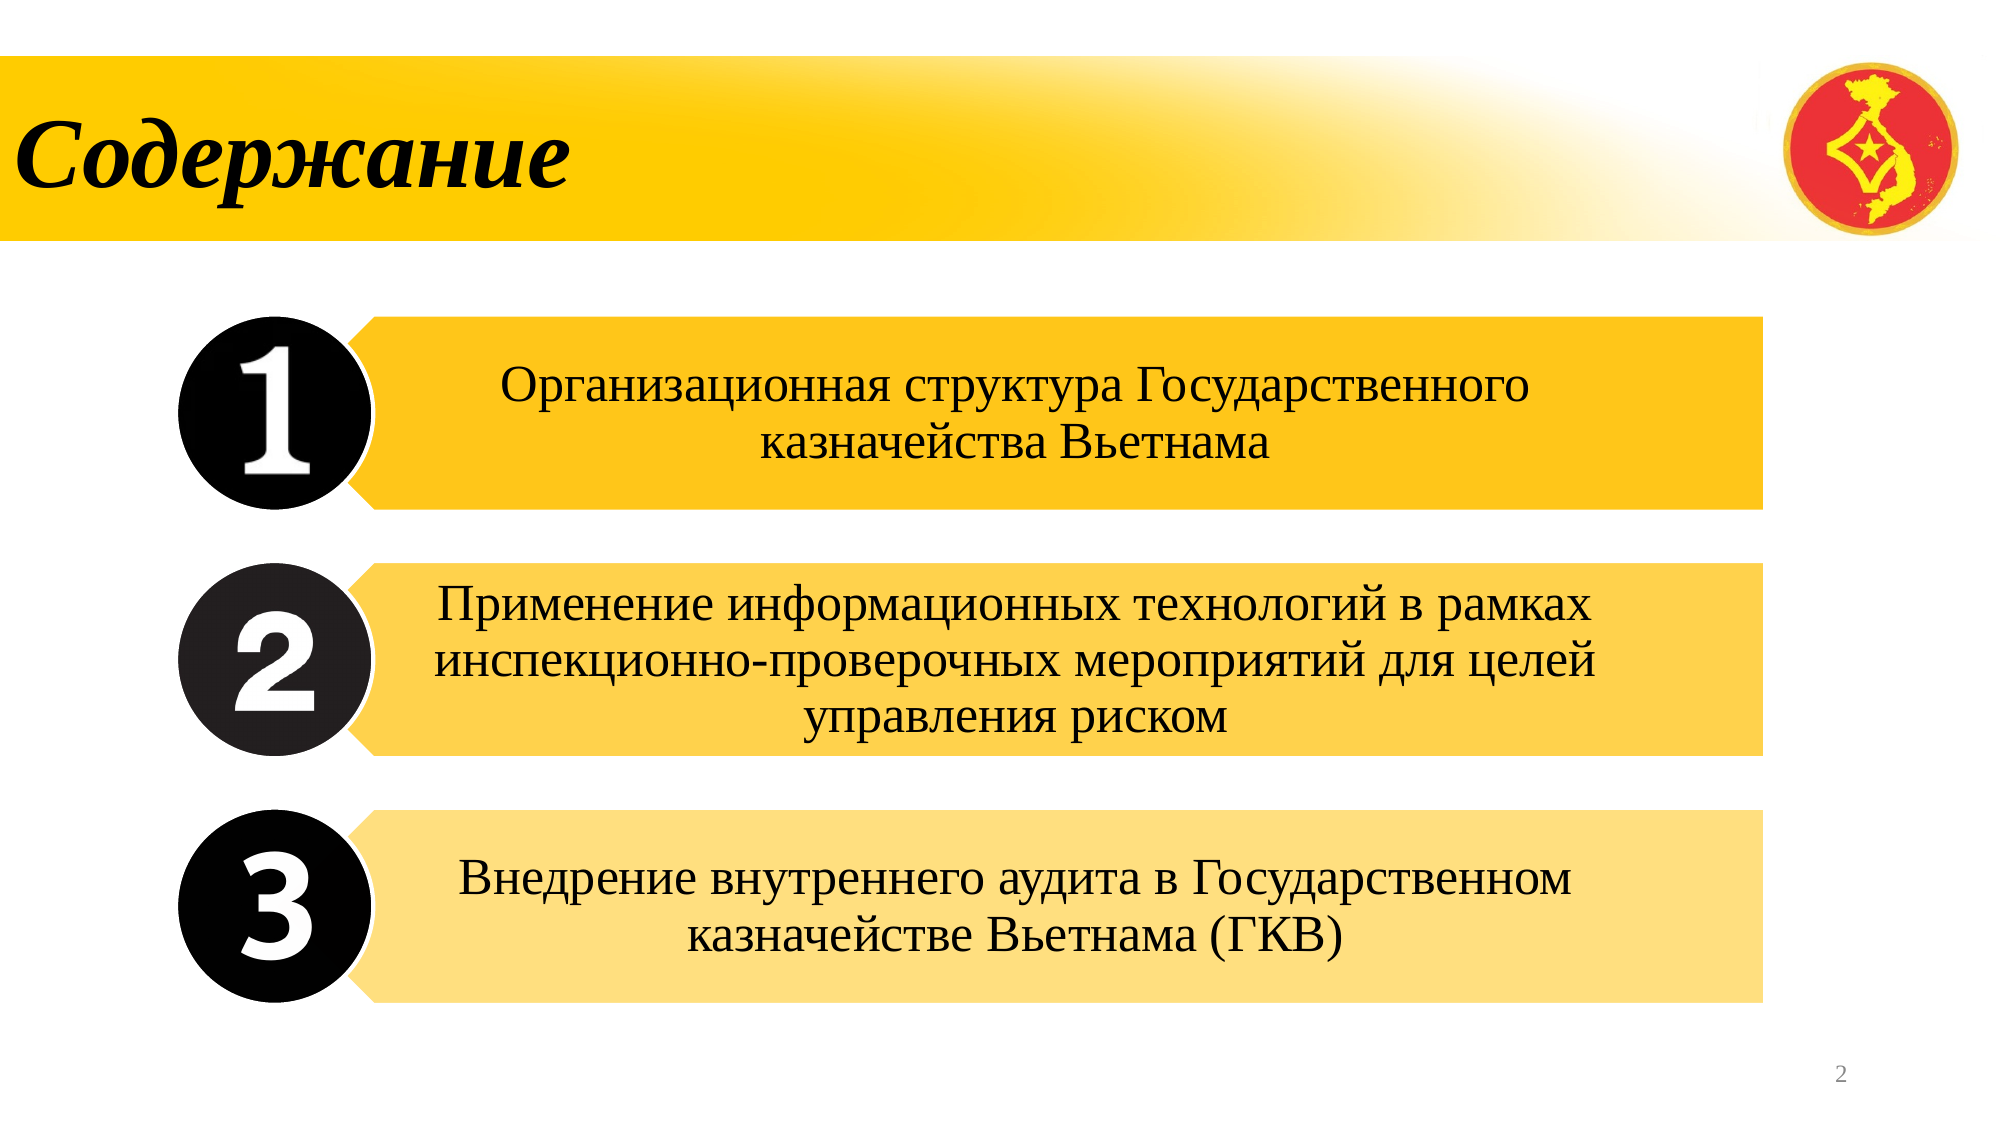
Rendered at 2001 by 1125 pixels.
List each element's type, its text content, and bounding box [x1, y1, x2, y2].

slide_number 2 [1412, 1042, 1863, 1103]
picture [0, 55, 2000, 242]
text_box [0, 314, 2000, 1006]
